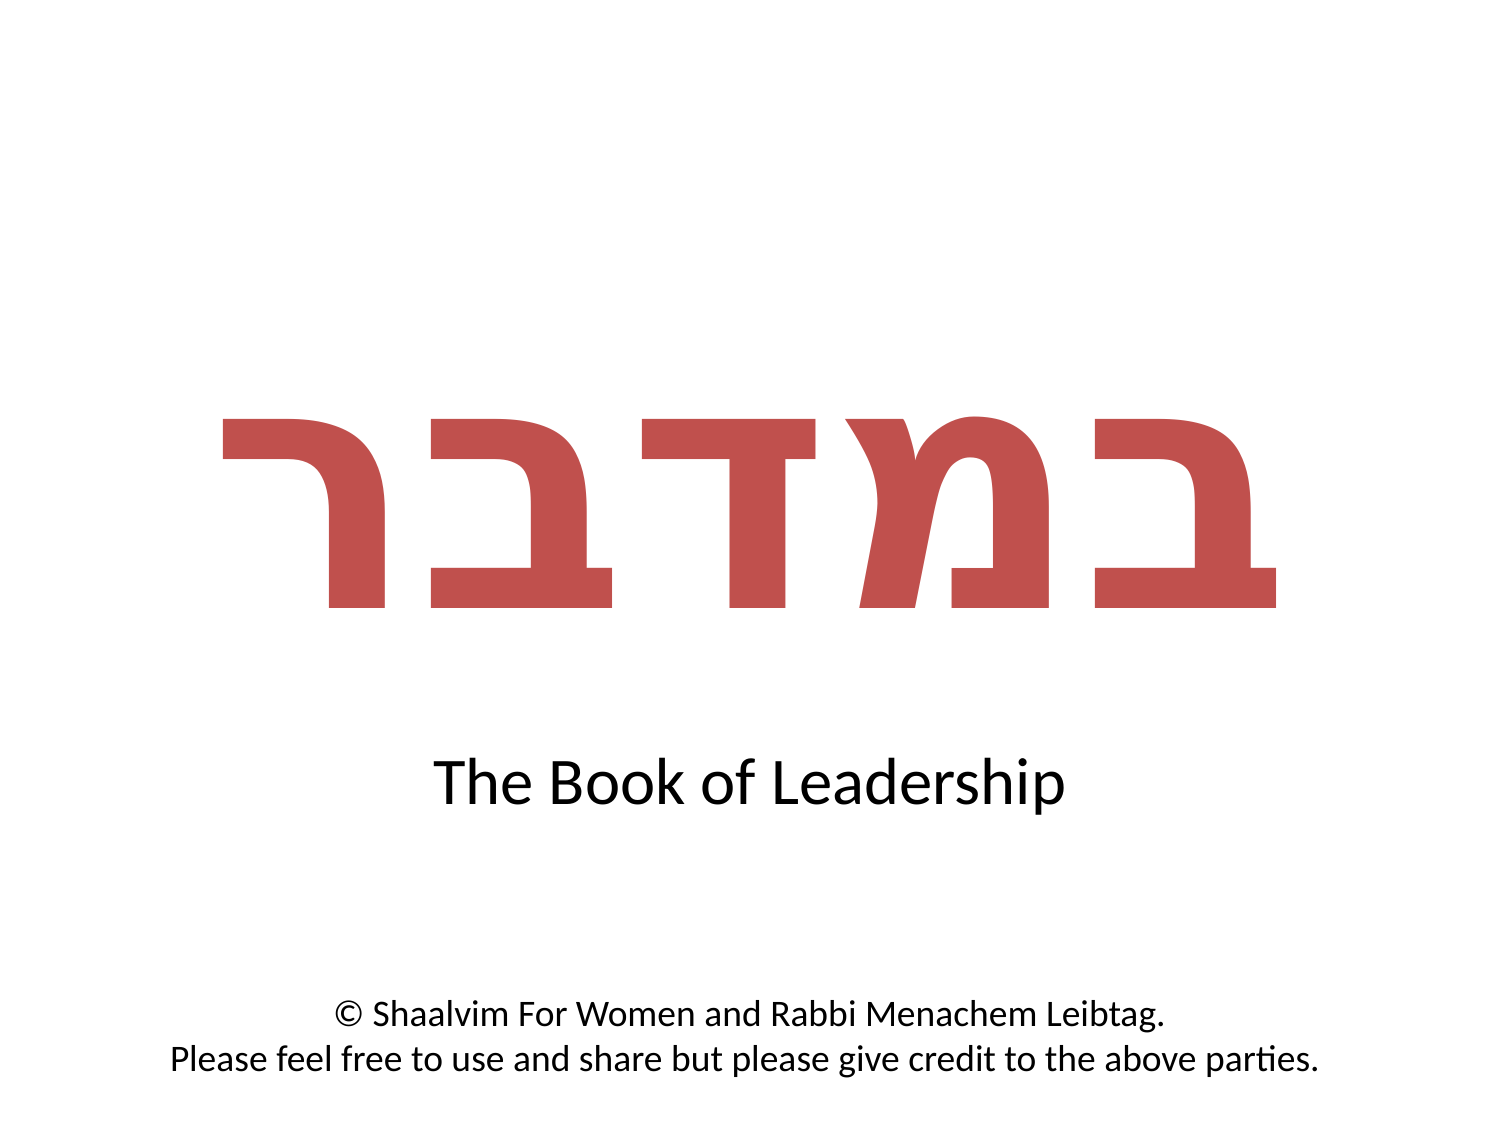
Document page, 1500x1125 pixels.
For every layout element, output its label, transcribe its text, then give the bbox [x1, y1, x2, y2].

subtitle The Book of Leadership [225, 637, 1275, 925]
text_box © Shaalvim For Women and Rabbi Menachem Leibtag. Please feel free to use and share but please give credit to the above parties. [147, 981, 1353, 1087]
title במדבר [112, 349, 1388, 591]
